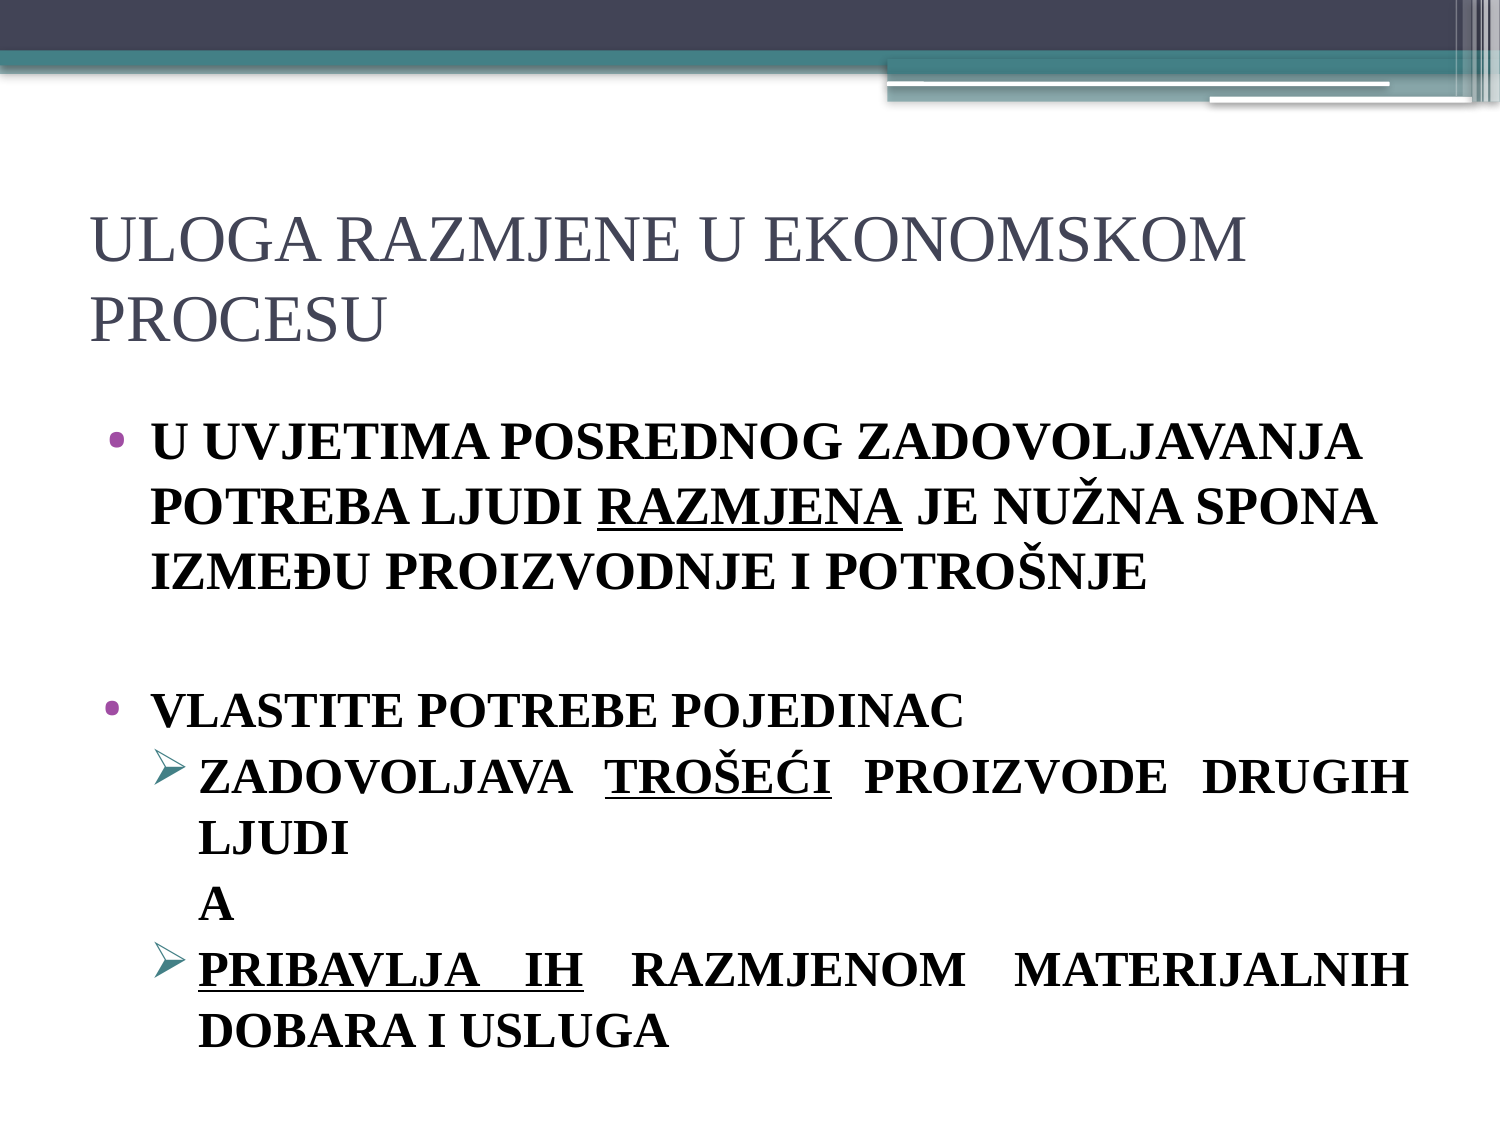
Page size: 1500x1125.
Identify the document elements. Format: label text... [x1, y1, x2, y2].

title ULOGA RAZMJENE U EKONOMSKOM PROCESU [75, 187, 1425, 363]
list U UVJETIMA POSREDNOG ZADOVOLJAVANJA POTREBA LJUDI RAZMJENA JE NUŽNA SPONA IZMEĐU PROIZVODNJE I POTROŠNJE VLASTITE POTREBE POJEDINAC ZADOVOLJAVA TROŠEĆI PROIZVODE DRUGIH LJUDI A PRIBAVLJA IH RAZMJENOM MATERIJALNIH DOBARA I USLUGA [75, 398, 1425, 1079]
